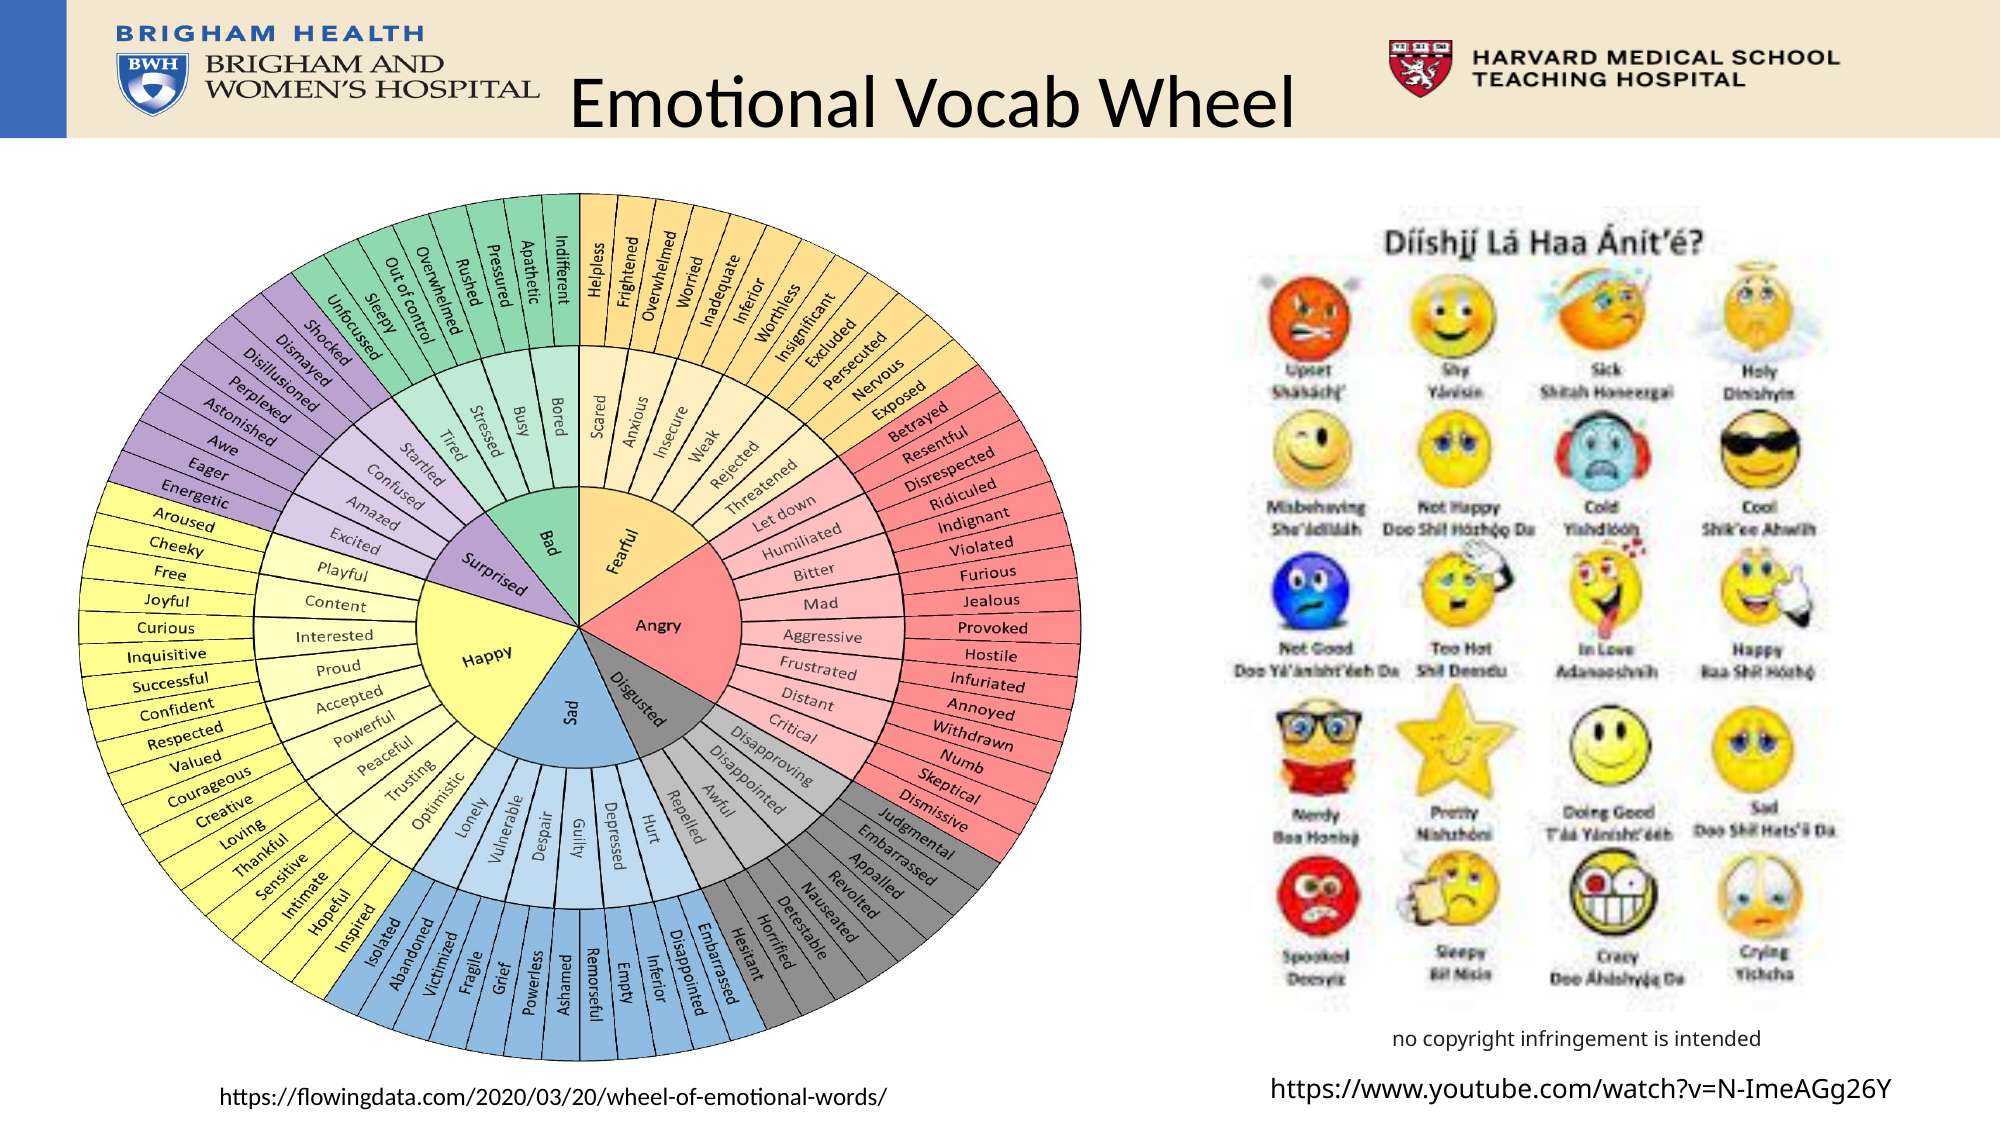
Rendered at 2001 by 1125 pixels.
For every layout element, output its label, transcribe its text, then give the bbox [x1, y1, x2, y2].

text_box no copyright infringement is intended [1273, 1015, 1881, 1061]
text_box https://www.youtube.com/watch?v=N-ImeAGg26Y [1255, 1057, 1938, 1119]
picture [1224, 206, 1845, 1012]
picture [62, 180, 1095, 1074]
list Emotional Vocab Wheel [76, 55, 1790, 207]
picture [1388, 39, 1841, 99]
picture [116, 25, 540, 55]
text_box https://flowingdata.com/2020/03/20/wheel-of-emotional-words/ [204, 1074, 953, 1118]
